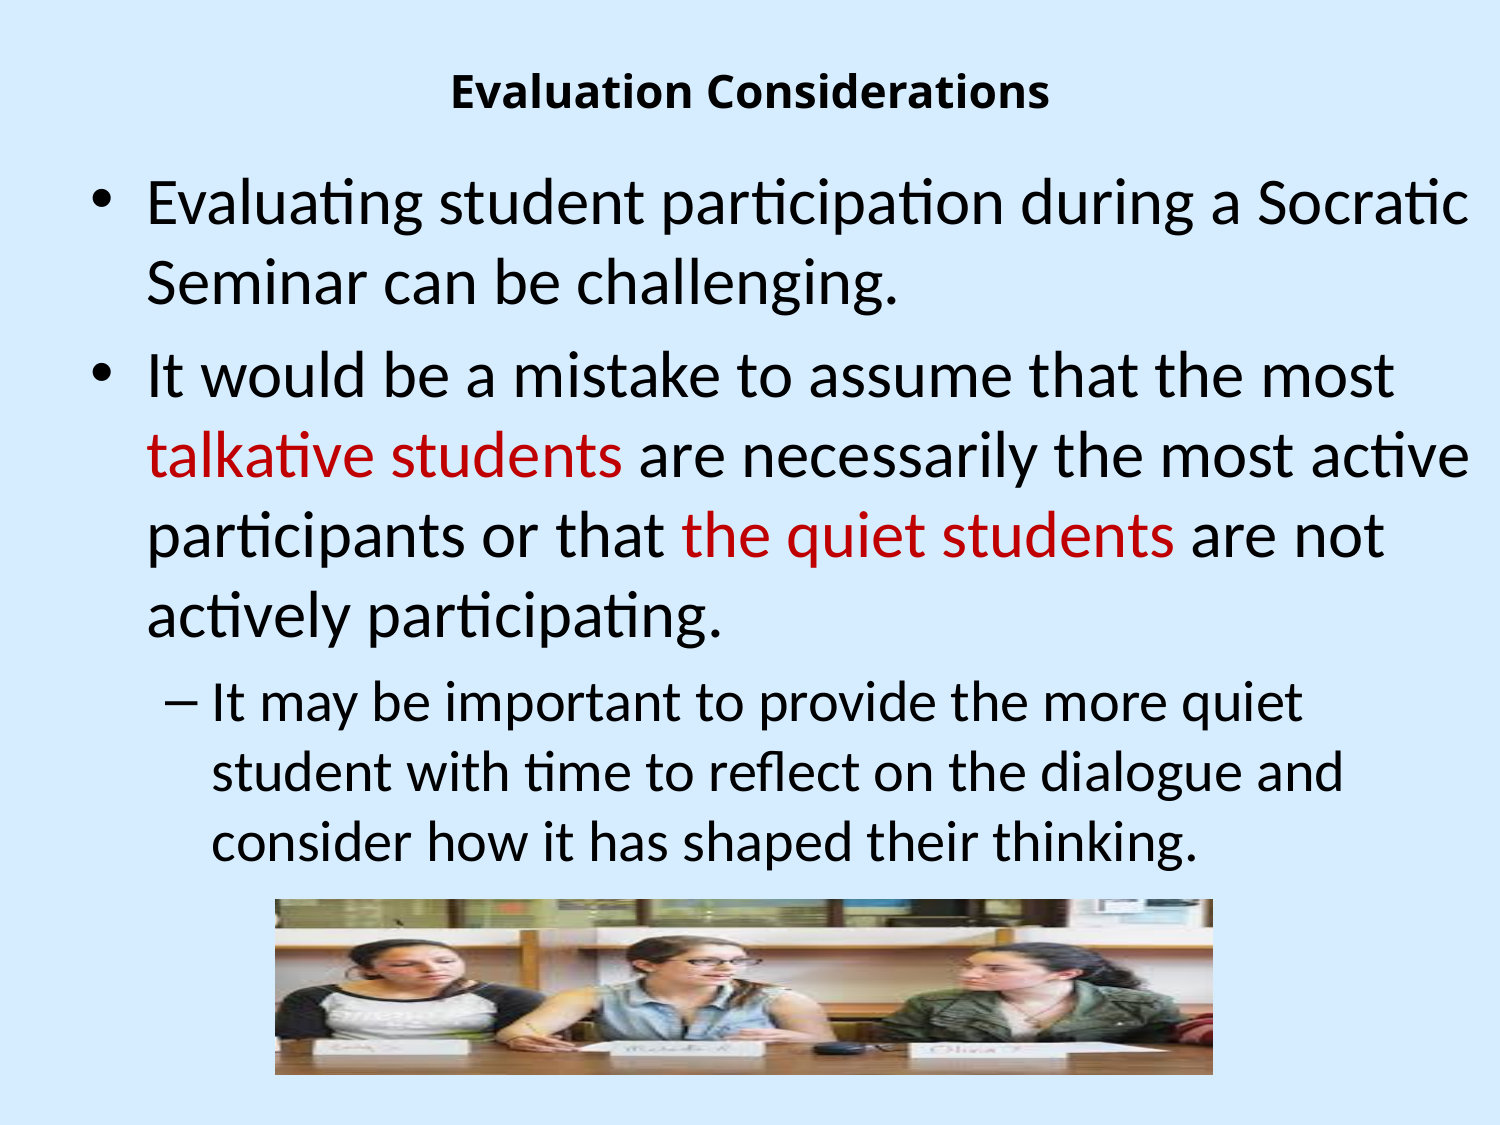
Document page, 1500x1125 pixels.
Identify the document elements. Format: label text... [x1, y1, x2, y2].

title Evaluation Considerations [0, 0, 1500, 175]
list Evaluating student participation during a Socratic Seminar can be challenging. It would be a mistake to assume that the most talkative students are necessarily the most active participants or that the quiet students are not actively participating. It may be important to provide the more quiet student with time to reflect on the dialogue and consider how it has shaped their thinking. [75, 149, 1500, 1125]
picture [274, 899, 1213, 1076]
